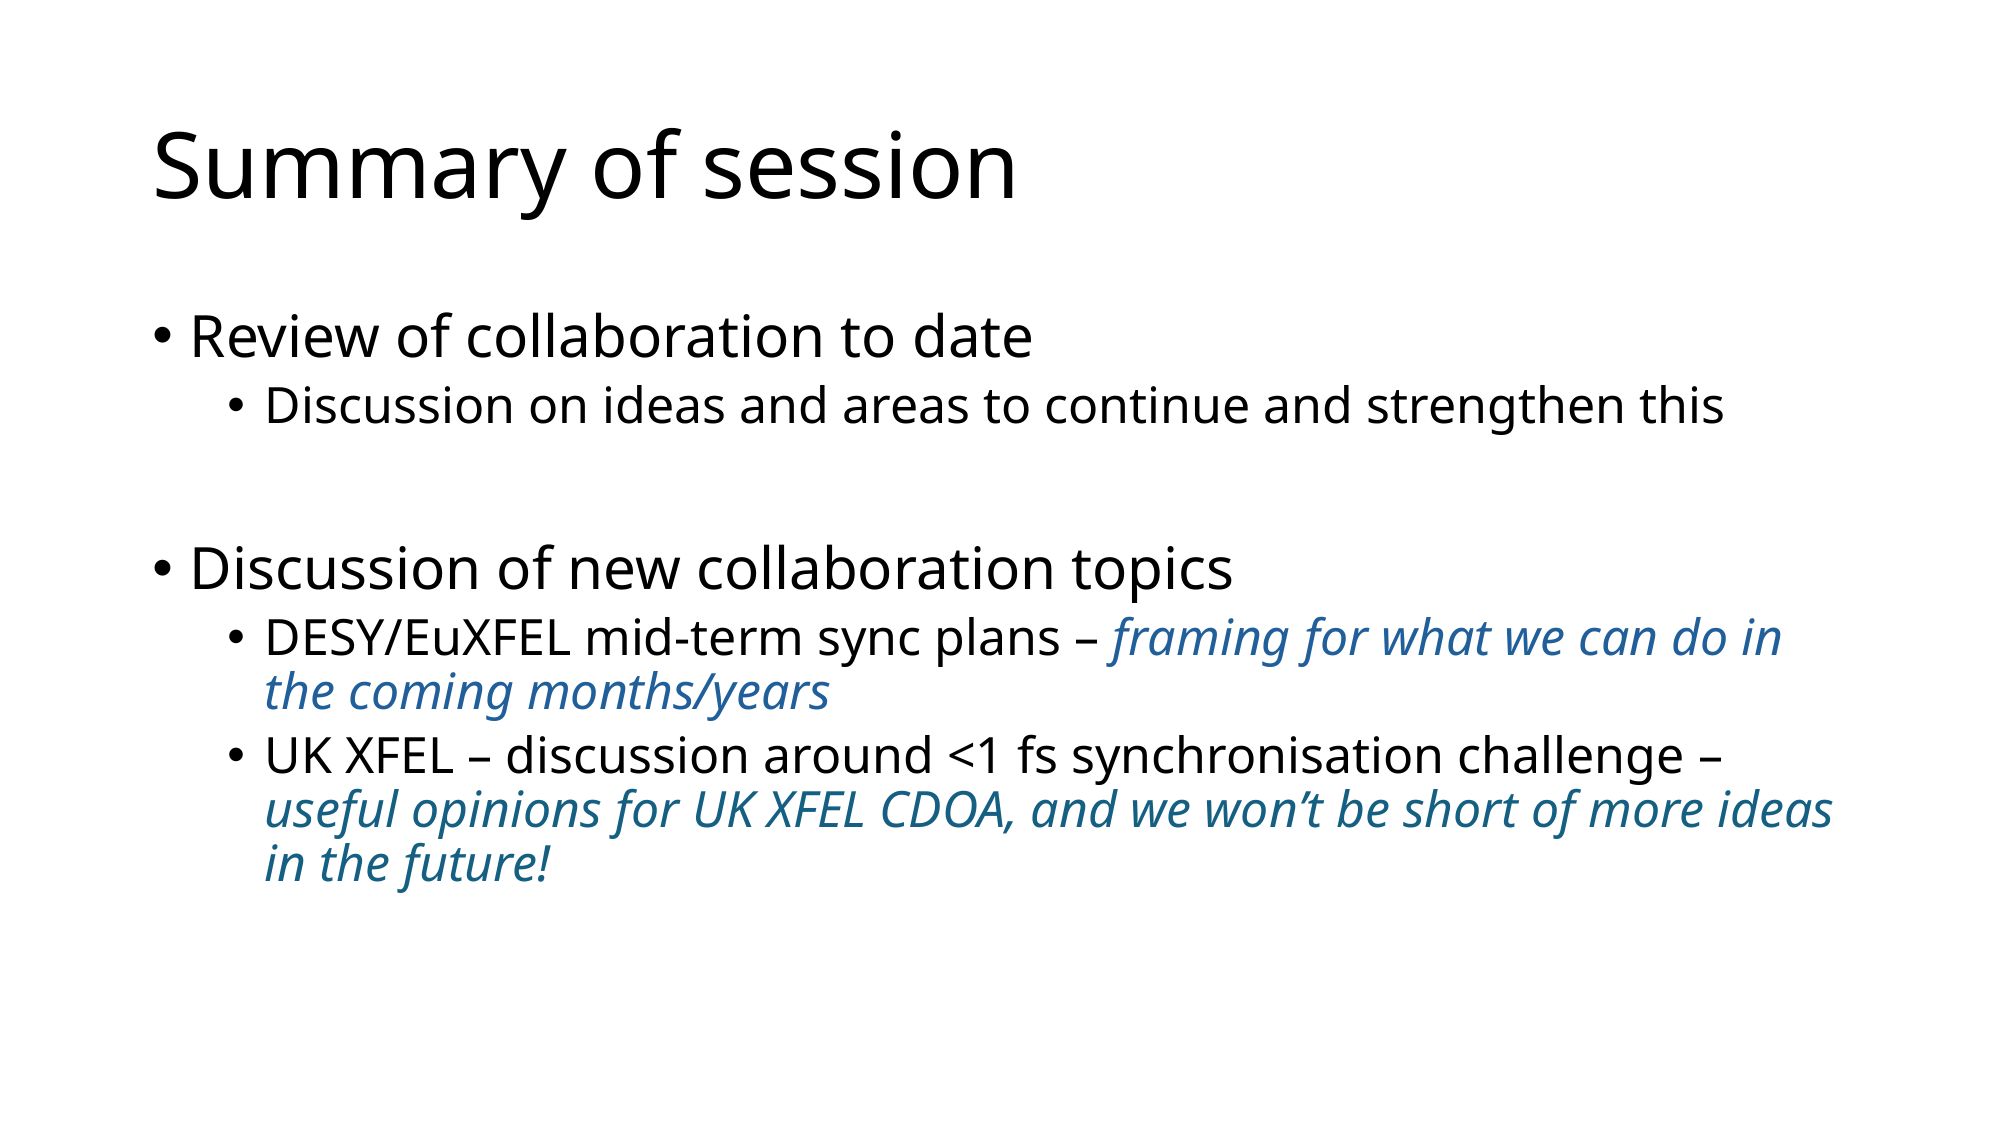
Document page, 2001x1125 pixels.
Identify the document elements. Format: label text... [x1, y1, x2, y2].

title Summary of session [137, 59, 1863, 278]
list Review of collaboration to date Discussion on ideas and areas to continue and strengthen this Discussion of new collaboration topics DESY/EuXFEL mid-term sync plans – framing for what we can do in the coming months/years UK XFEL – discussion around <1 fs synchronisation challenge – useful opinions for UK XFEL CDOA, and we won’t be short of more ideas in the future! [137, 299, 1863, 1014]
